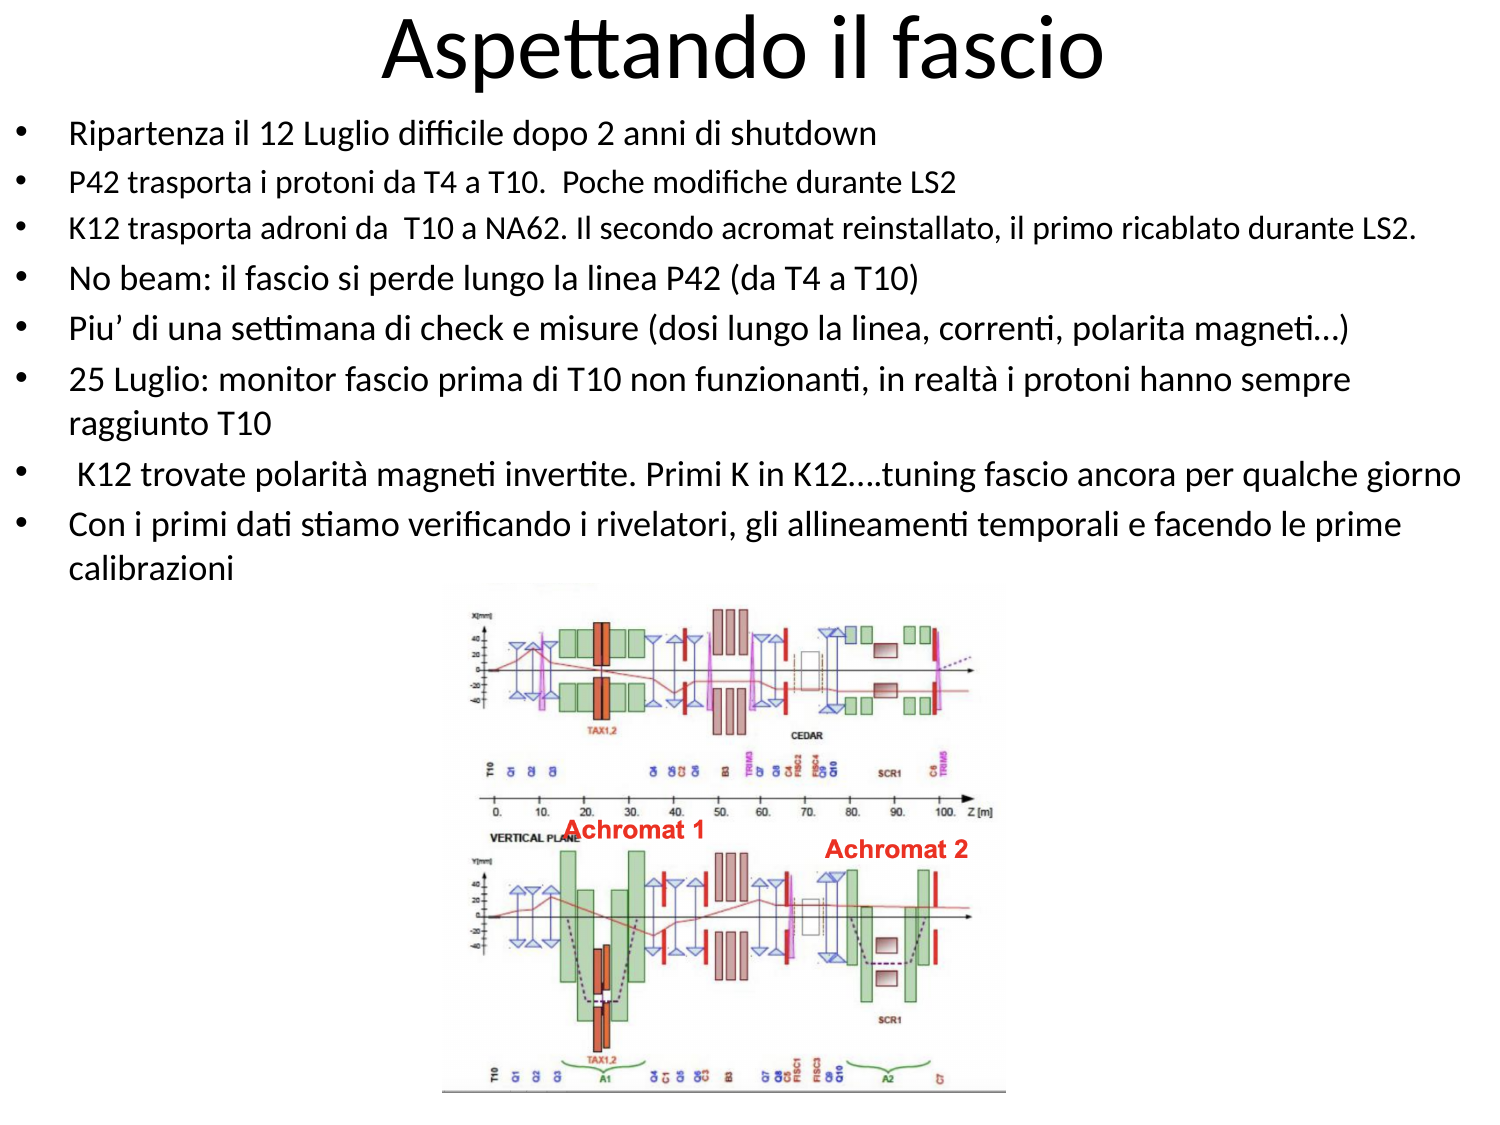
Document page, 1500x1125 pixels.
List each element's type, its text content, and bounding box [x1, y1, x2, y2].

list Ripartenza il 12 Luglio difficile dopo 2 anni di shutdown P42 trasporta i protoni da T4 a T10. Poche modifiche durante LS2 K12 trasporta adroni da T10 a NA62. Il secondo acromat reinstallato, il primo ricablato durante LS2. No beam: il fascio si perde lungo la linea P42 (da T4 a T10) Piu’ di una settimana di check e misure (dosi lungo la linea, correnti, polarita magneti…) 25 Luglio: monitor fascio prima di T10 non funzionanti, in realtà i protoni hanno sempre raggiunto T10 K12 trovate polarità magneti invertite. Primi K in K12….tuning fascio ancora per qualche giorno Con i primi dati stiamo verificando i rivelatori, gli allineamenti temporali e facendo le prime calibrazioni [0, 101, 1498, 643]
picture [442, 583, 1006, 1094]
title Aspettando il fascio [69, 0, 1420, 101]
